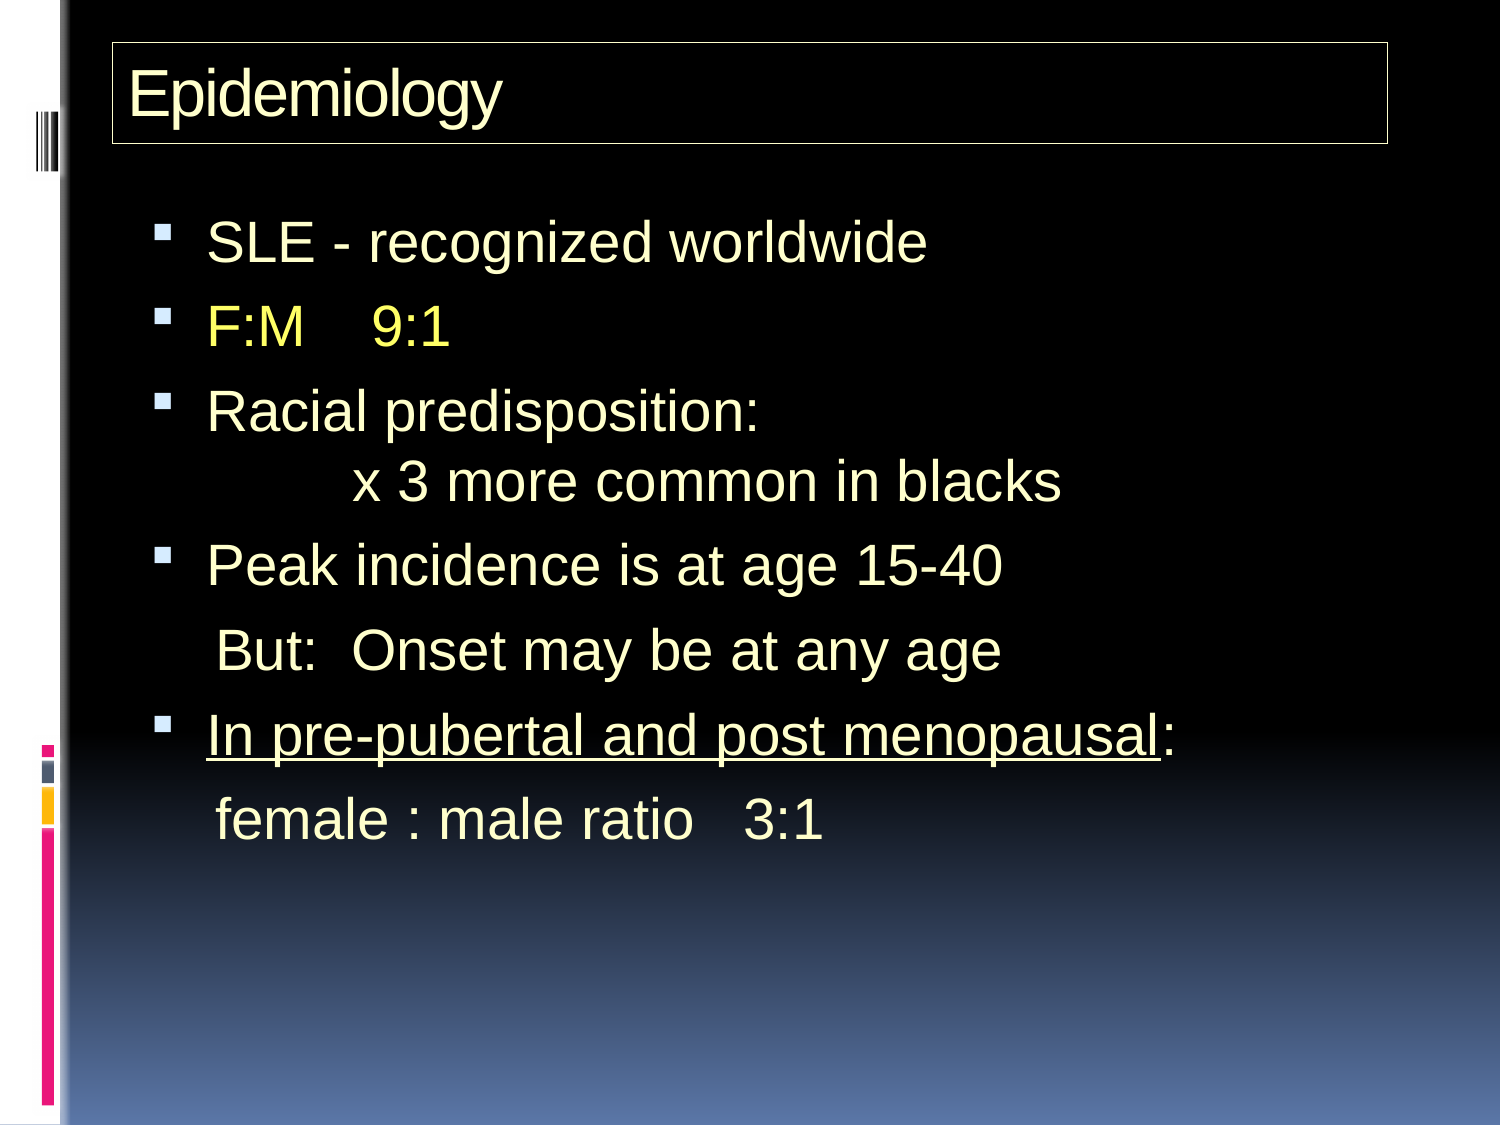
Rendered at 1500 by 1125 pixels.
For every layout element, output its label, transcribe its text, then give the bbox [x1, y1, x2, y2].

title Epidemiology [112, 42, 1388, 144]
list SLE - recognized worldwide F:M 9:1 Racial predisposition: x 3 more common in blacks Peak incidence is at age 15-40 But: Onset may be at any age In pre-pubertal and post menopausal: female : male ratio 3:1 [123, 196, 1447, 1083]
